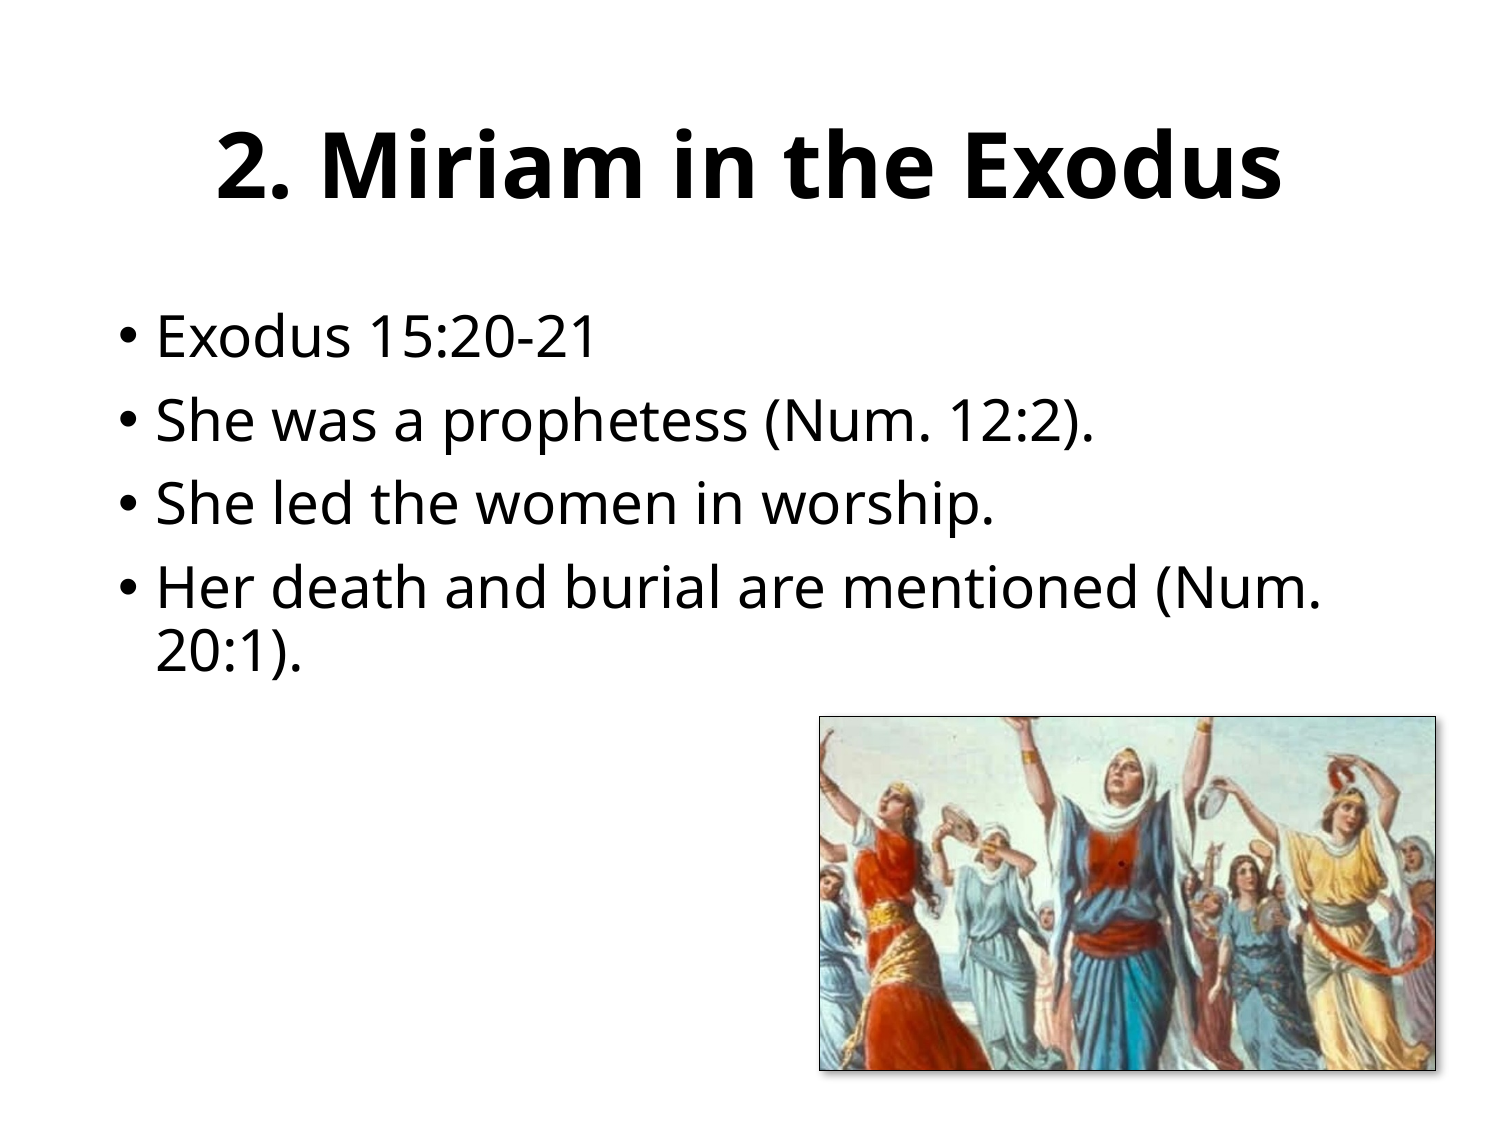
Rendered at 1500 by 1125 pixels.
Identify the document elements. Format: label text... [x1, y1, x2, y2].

title 2. Miriam in the Exodus [103, 59, 1397, 278]
list Exodus 15:20-21 She was a prophetess (Num. 12:2). She led the women in worship. Her death and burial are mentioned (Num. 20:1). [103, 299, 1397, 1014]
picture [819, 715, 1437, 1072]
